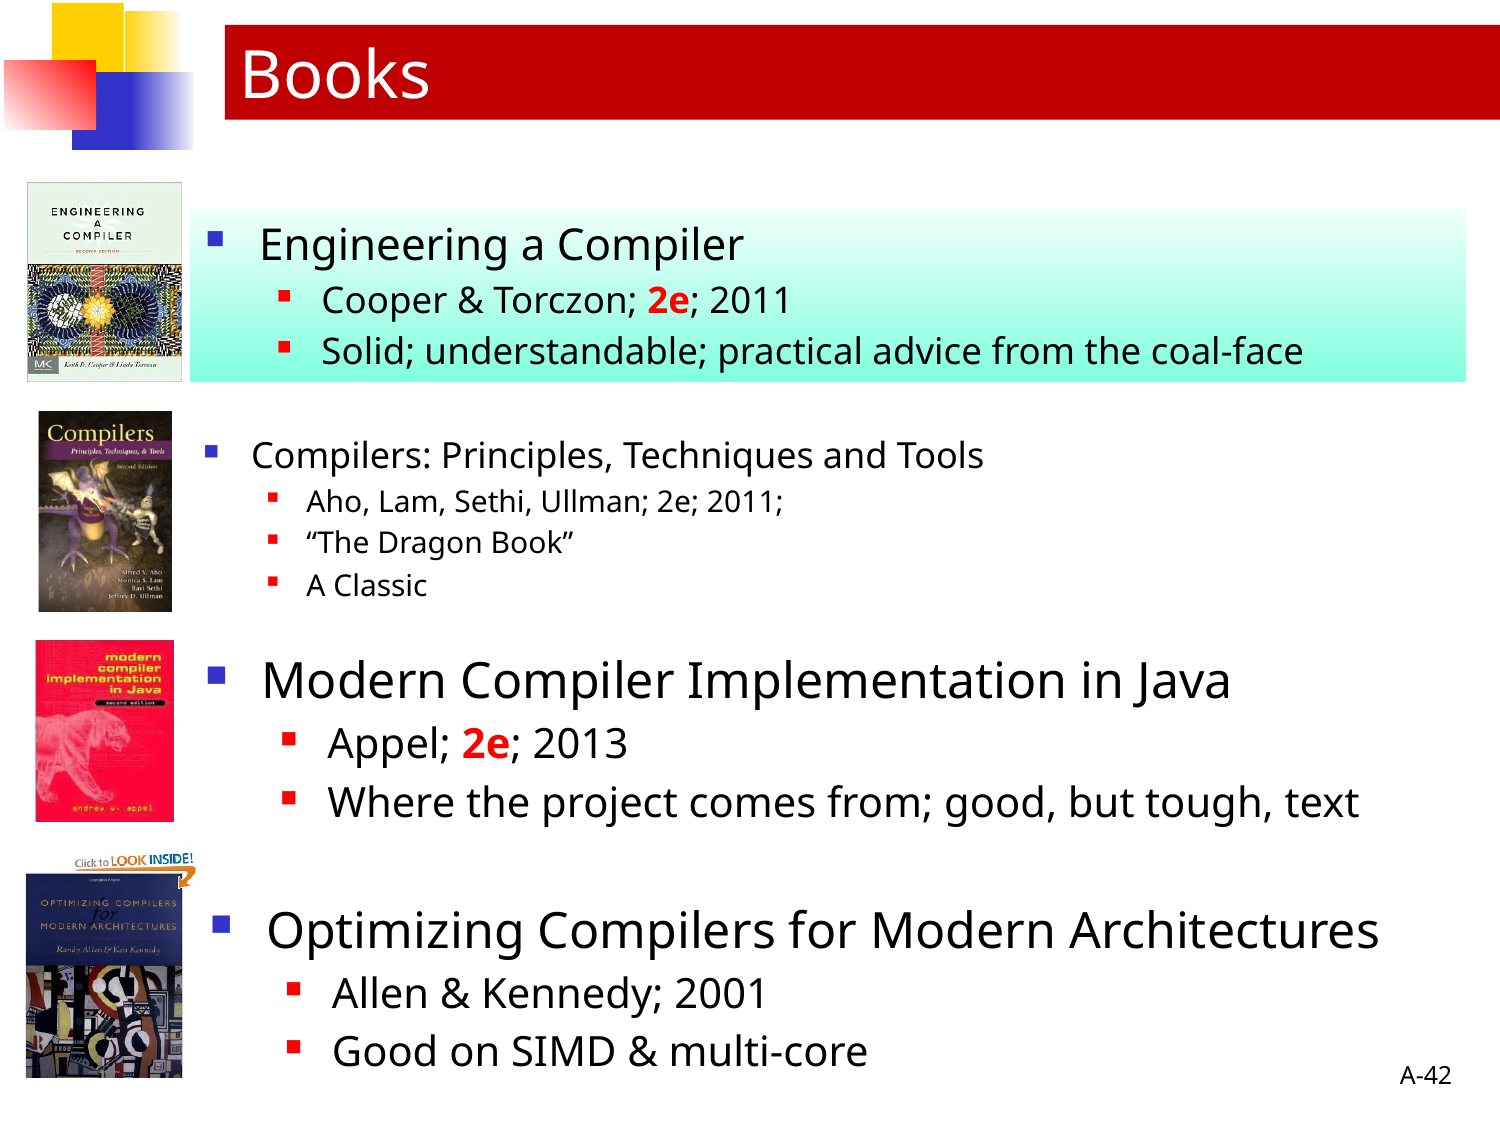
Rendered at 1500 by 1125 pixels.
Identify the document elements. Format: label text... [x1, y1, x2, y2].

text_box Modern Compiler Implementation in Java Appel; 2e; 2013 Where the project comes from; good, but tough, text [190, 641, 1466, 835]
picture [38, 411, 172, 612]
picture [0, 841, 229, 1079]
text_box Optimizing Compilers for Modern Architectures Allen & Kennedy; 2001 Good on SIMD & multi-core [194, 890, 1470, 1102]
picture [35, 640, 174, 822]
text_box Compilers: Principles, Techniques and Tools Aho, Lam, Sethi, Ullman; 2e; 2011; “The Dragon Book” A Classic [188, 425, 1464, 612]
text_box Books [224, 24, 1500, 120]
picture [27, 182, 182, 383]
text_box Engineering a Compiler Cooper & Torczon; 2e; 2011 Solid; understandable; practical advice from the coal-face [190, 208, 1466, 382]
